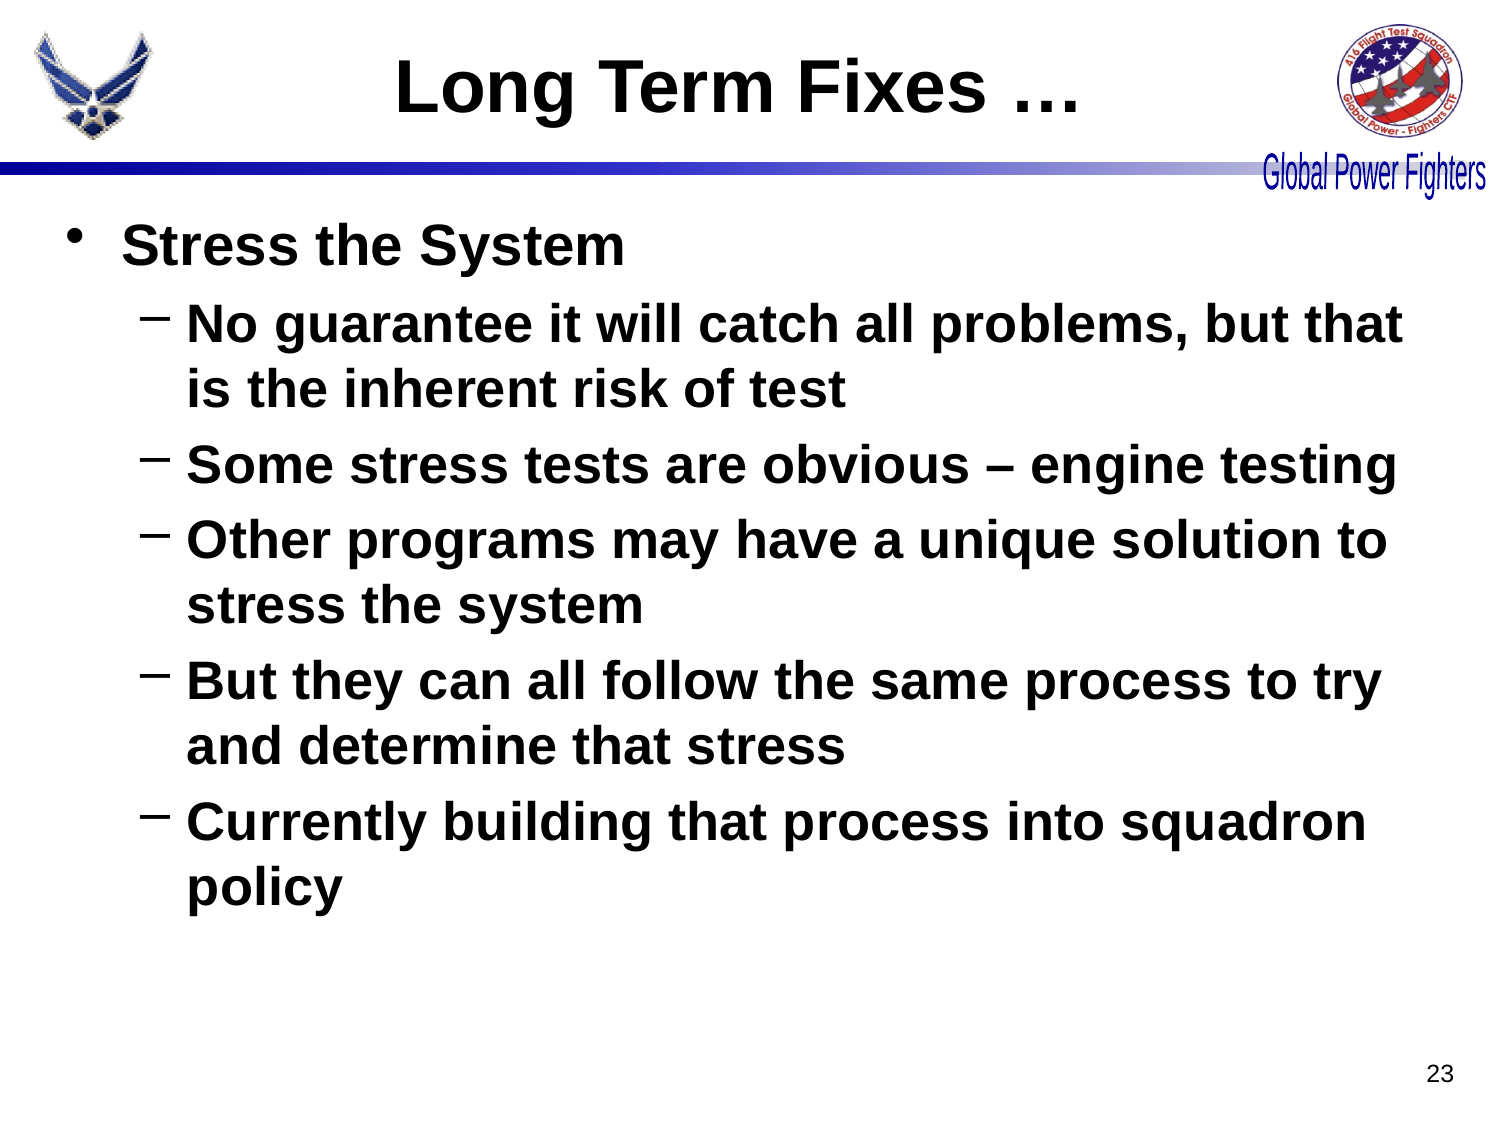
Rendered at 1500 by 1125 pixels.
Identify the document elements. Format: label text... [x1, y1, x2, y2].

picture [0, 24, 188, 150]
slide_number 23 [1319, 1049, 1470, 1095]
list Stress the System No guarantee it will catch all problems, but that is the inherent risk of test Some stress tests are obvious – engine testing Other programs may have a unique solution to stress the system But they can all follow the same process to try and determine that stress Currently building that process into squadron policy [49, 199, 1463, 1013]
title Long Term Fixes … [149, 22, 1350, 143]
picture [1350, 24, 1463, 138]
